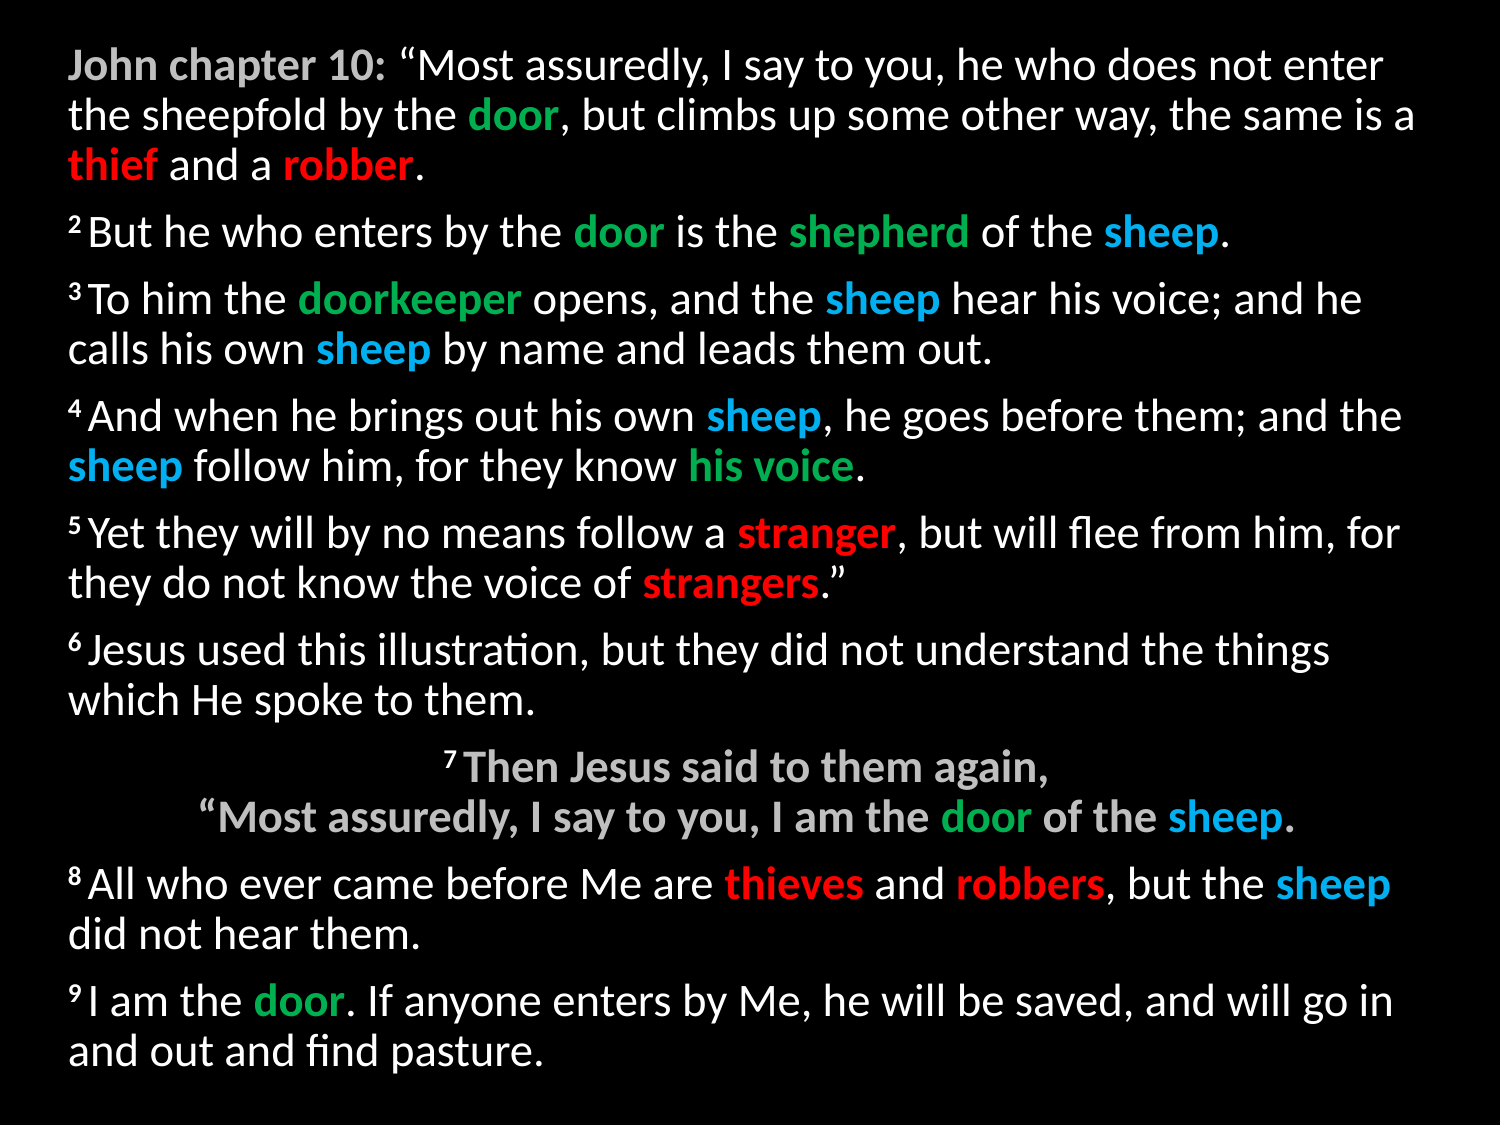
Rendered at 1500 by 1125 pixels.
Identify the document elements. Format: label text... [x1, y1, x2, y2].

list John chapter 10: “Most assuredly, I say to you, he who does not enter the sheepfold by the door, but climbs up some other way, the same is a thief and a robber. 2 But he who enters by the door is the shepherd of the sheep. 3 To him the doorkeeper opens, and the sheep hear his voice; and he calls his own sheep by name and leads them out. 4 And when he brings out his own sheep, he goes before them; and the sheep follow him, for they know his voice. 5 Yet they will by no means follow a stranger, but will flee from him, for they do not know the voice of strangers.” 6 Jesus used this illustration, but they did not understand the things which He spoke to them. 7 Then Jesus said to them again, “Most assuredly, I say to you, I am the door of the sheep. 8 All who ever came before Me are thieves and robbers, but the sheep did not hear them. 9 I am the door. If anyone enters by Me, he will be saved, and will go in and out and find pasture. [52, 32, 1441, 1086]
